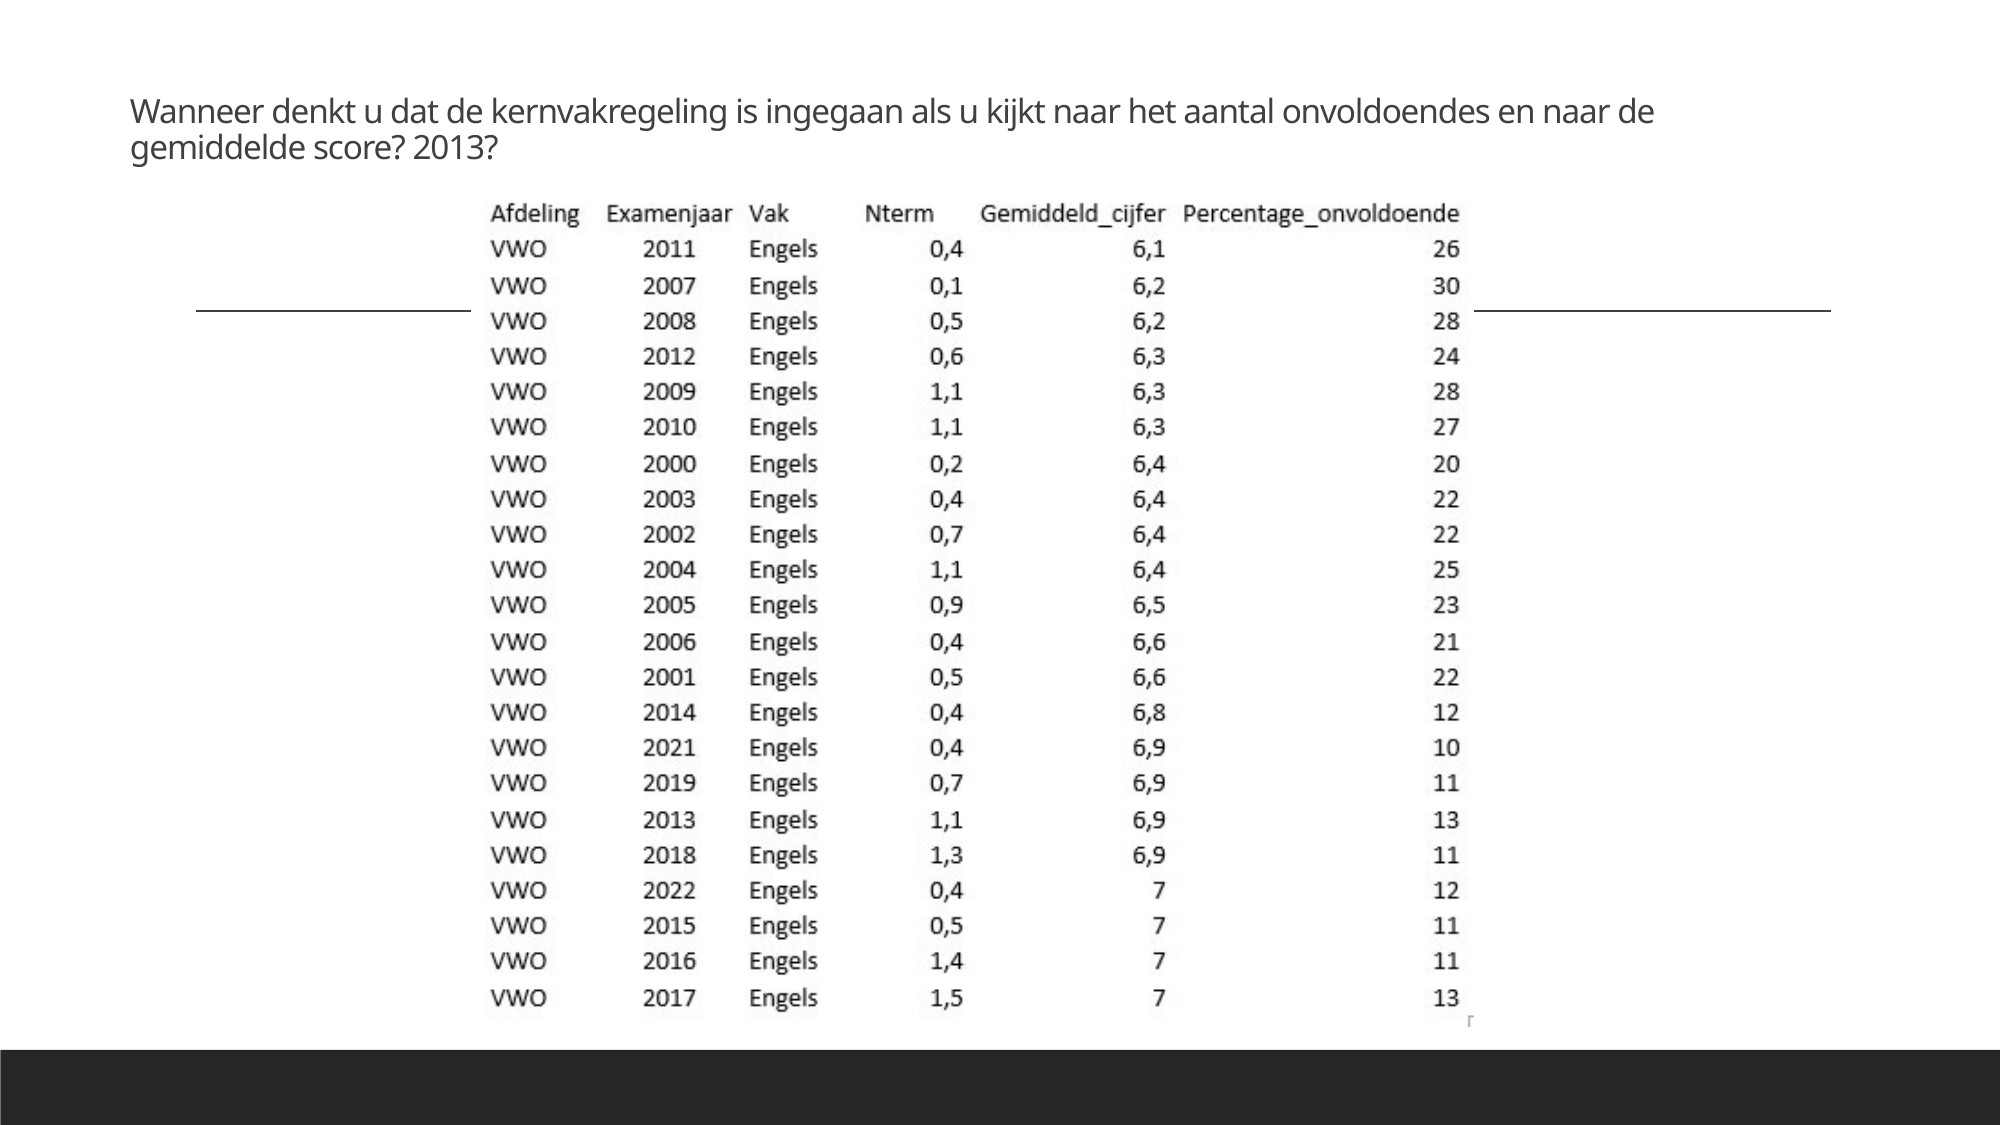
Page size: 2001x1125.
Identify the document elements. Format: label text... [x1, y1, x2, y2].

title Wanneer denkt u dat de kernvakregeling is ingegaan als u kijkt naar het aantal onvoldoendes en naar de gemiddelde score? 2013? [115, 47, 1830, 175]
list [470, 174, 1475, 1028]
